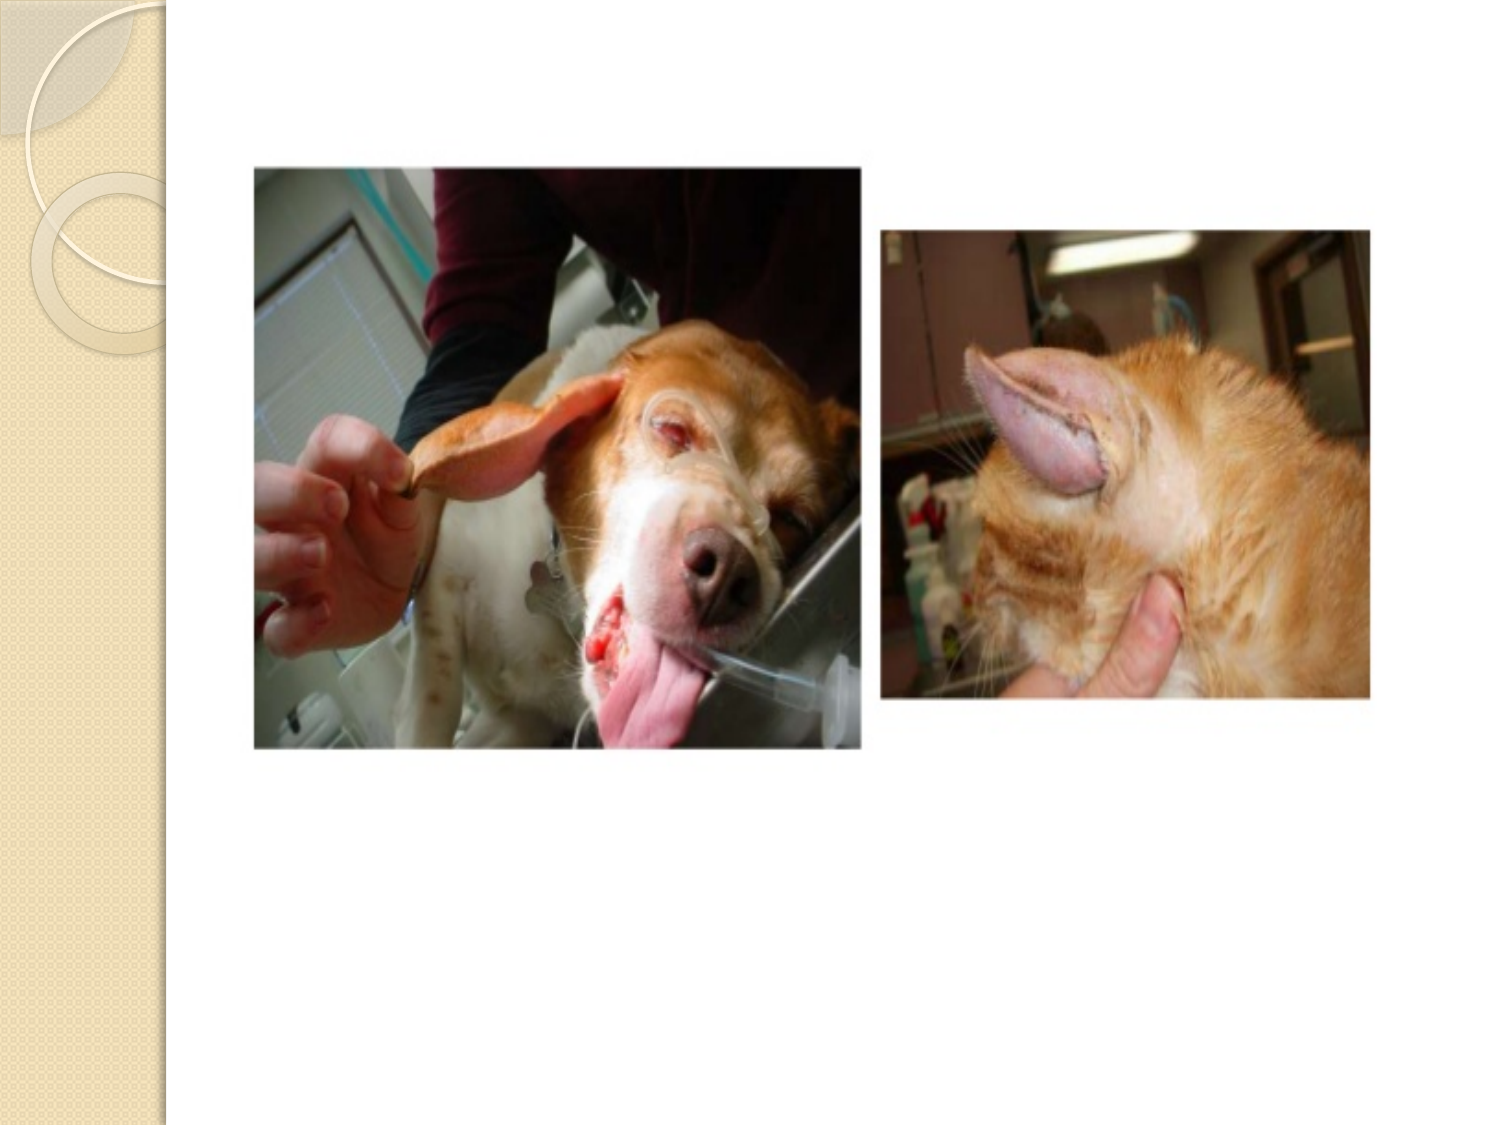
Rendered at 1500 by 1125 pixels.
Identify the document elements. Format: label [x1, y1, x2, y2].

list [224, 112, 1401, 957]
